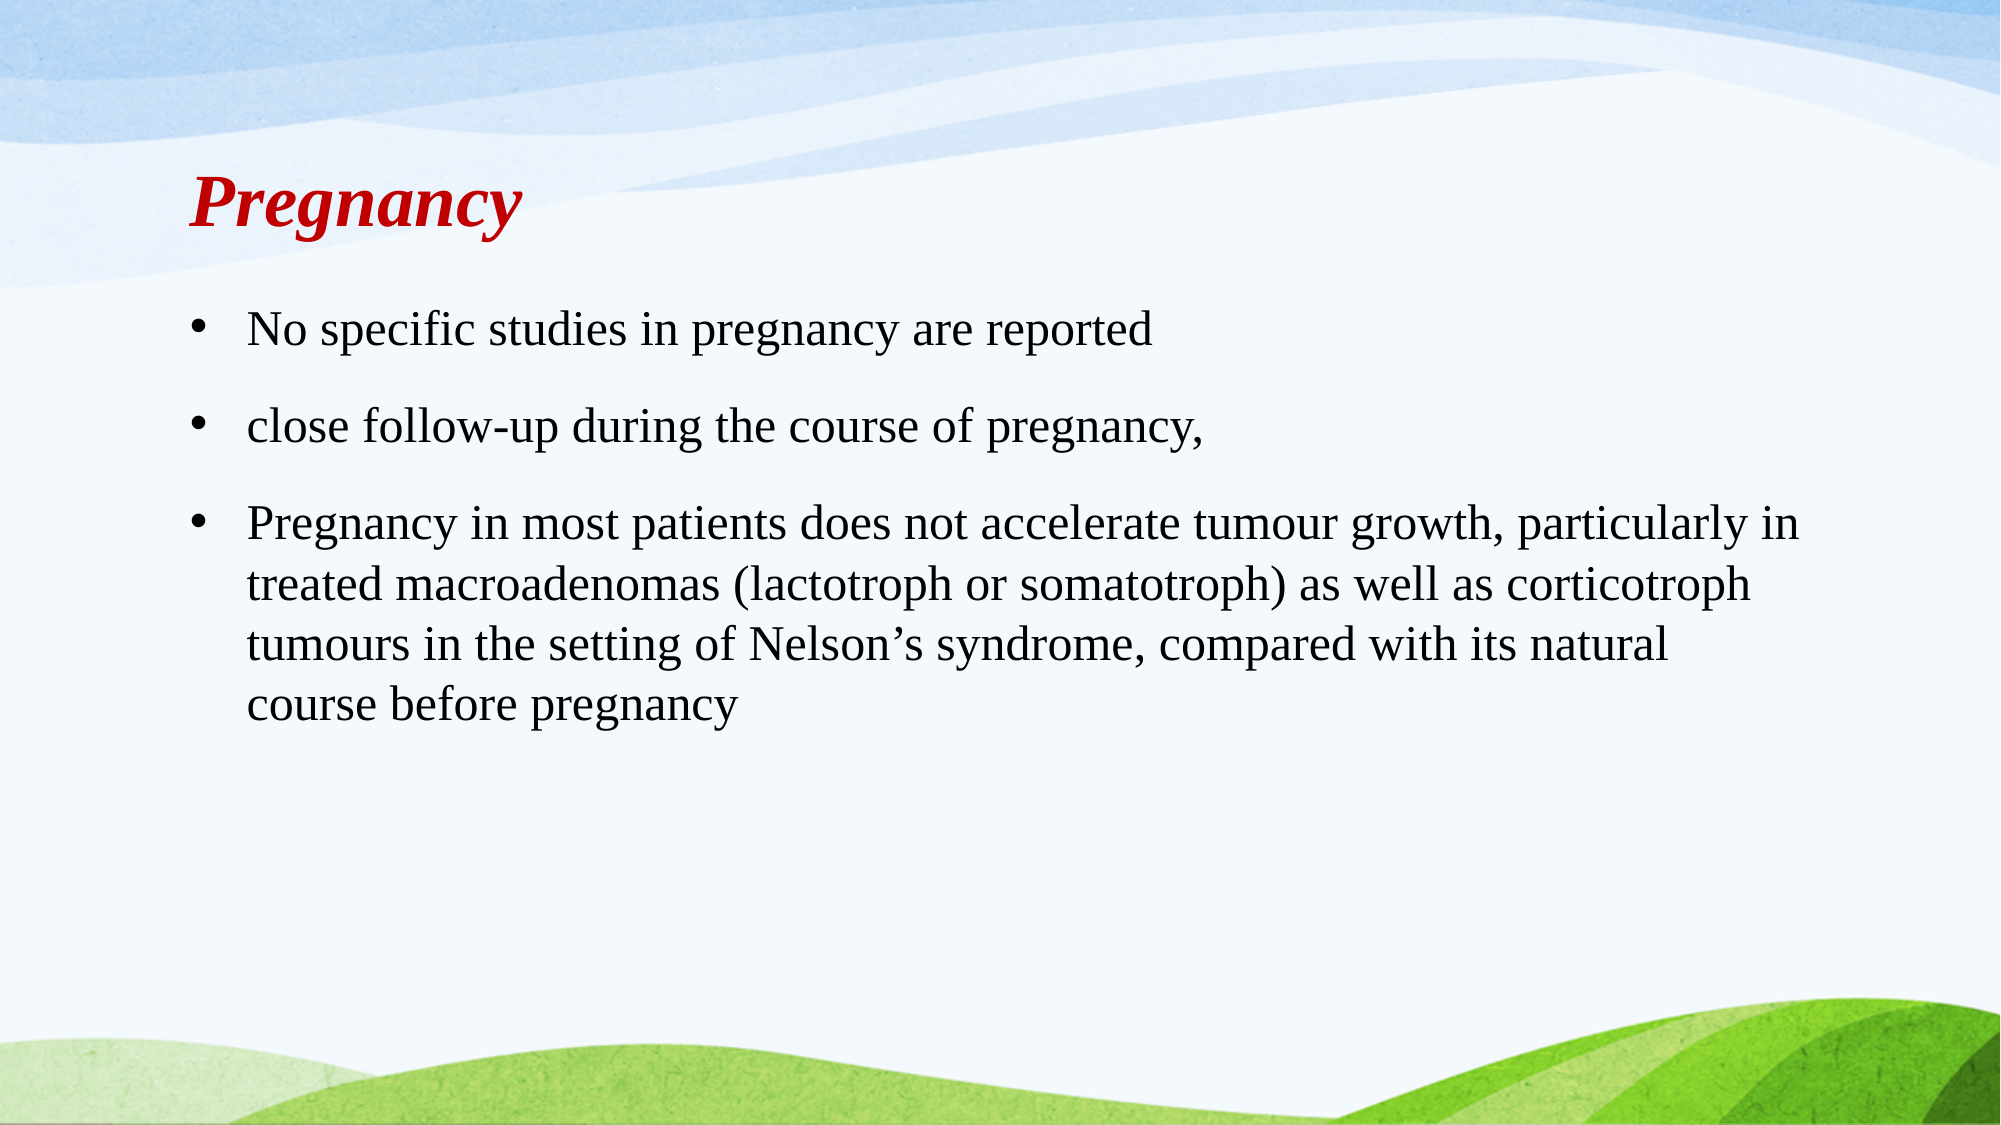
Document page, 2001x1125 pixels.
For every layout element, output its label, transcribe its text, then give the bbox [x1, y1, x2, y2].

picture [0, 0, 2001, 1125]
list No specific studies in pregnancy are reported close follow-up during the course of pregnancy, Pregnancy in most patients does not accelerate tumour growth, particularly in treated macroadenomas (lactotroph or somatotroph) as well as corticotroph tumours in the setting of Nelson’s syndrome, compared with its natural course before pregnancy [174, 287, 1825, 982]
title Pregnancy [174, 50, 1825, 250]
